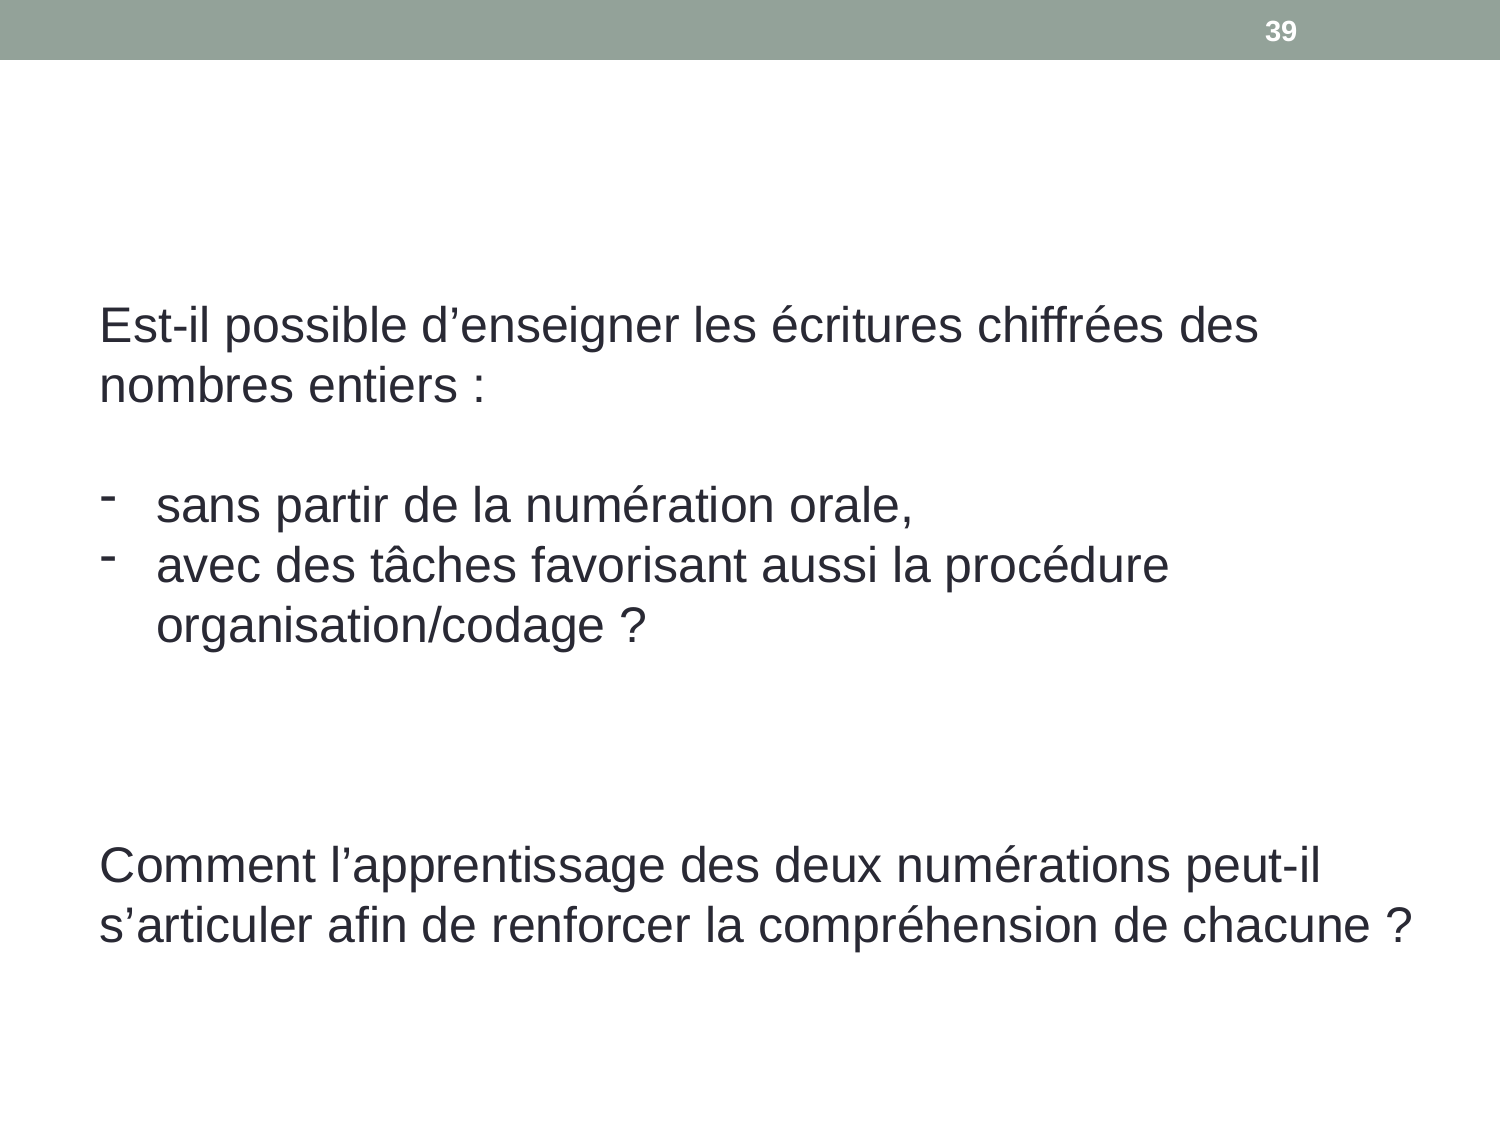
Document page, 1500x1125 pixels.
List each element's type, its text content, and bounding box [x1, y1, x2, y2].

slide_number 39 [1250, 3, 1425, 57]
text_box Est-il possible d’enseigner les écritures chiffrées des nombres entiers : sans partir de la numération orale, avec des tâches favorisant aussi la procédure organisation/codage ? Comment l’apprentissage des deux numérations peut-il s’articuler afin de renforcer la compréhension de chacune ? [85, 284, 1471, 960]
